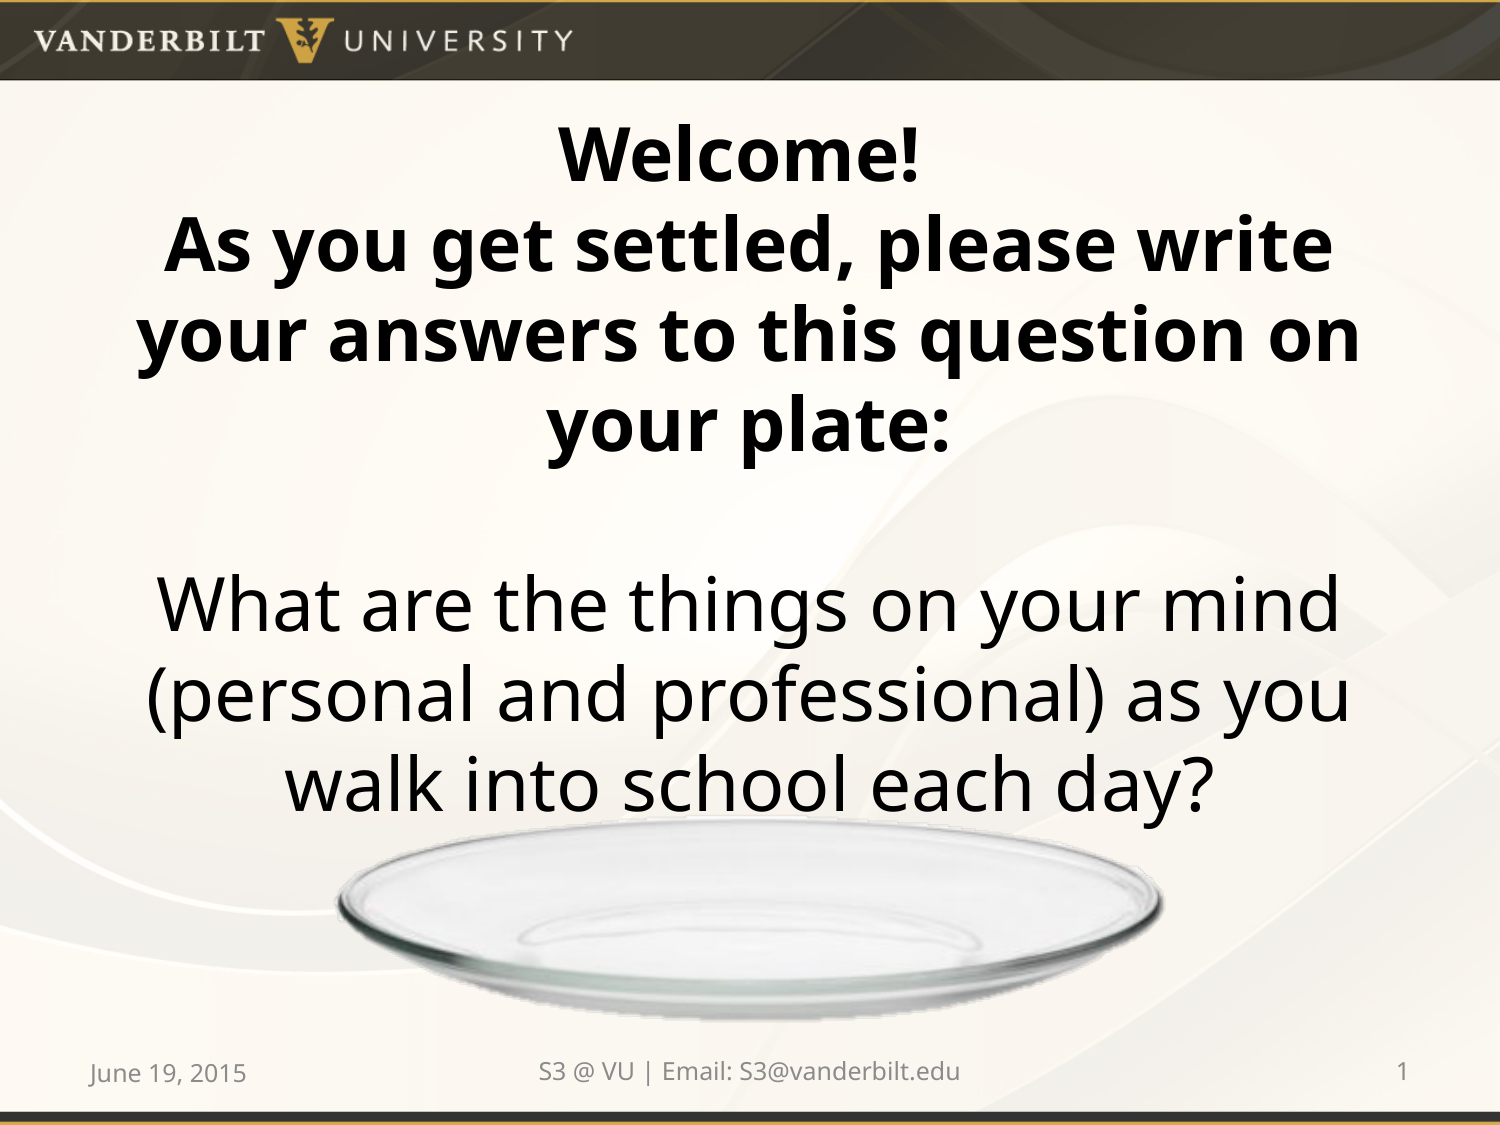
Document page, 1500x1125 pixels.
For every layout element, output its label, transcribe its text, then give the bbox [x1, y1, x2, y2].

footer S3 @ VU | Email: S3@vanderbilt.edu [512, 1062, 988, 1103]
picture [0, 0, 1500, 1125]
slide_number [75, 1042, 425, 1103]
slide_number 1 [1074, 1042, 1425, 1103]
title Welcome! As you get settled, please write your answers to this question on your plate: What are the things on your mind (personal and professional) as you walk into school each day? [75, 373, 1425, 561]
